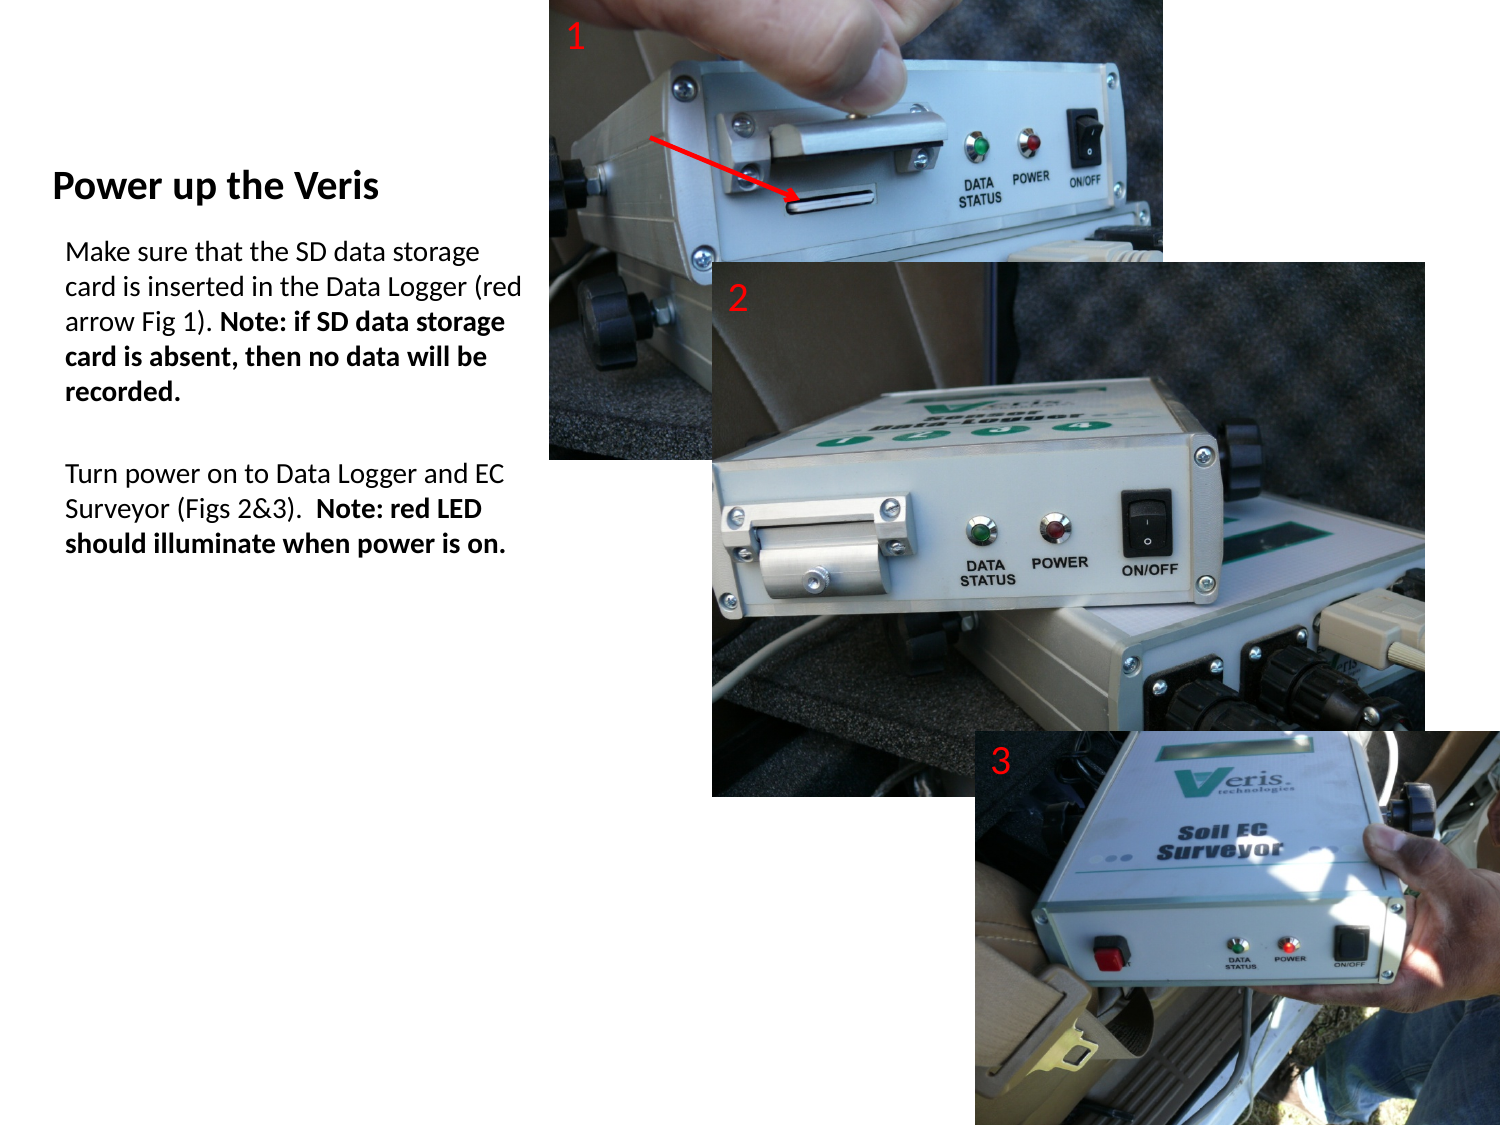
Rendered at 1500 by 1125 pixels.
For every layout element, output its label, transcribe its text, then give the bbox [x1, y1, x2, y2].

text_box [649, 137, 801, 201]
list Make sure that the SD data storage card is inserted in the Data Logger (red arrow Fig 1). Note: if SD data storage card is absent, then no data will be recorded. Turn power on to Data Logger and EC Surveyor (Figs 2&3). Note: red LED should illuminate when power is on. [50, 224, 544, 995]
title Power up the Veris [37, 24, 531, 216]
picture [712, 262, 1500, 1125]
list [549, 0, 1163, 460]
